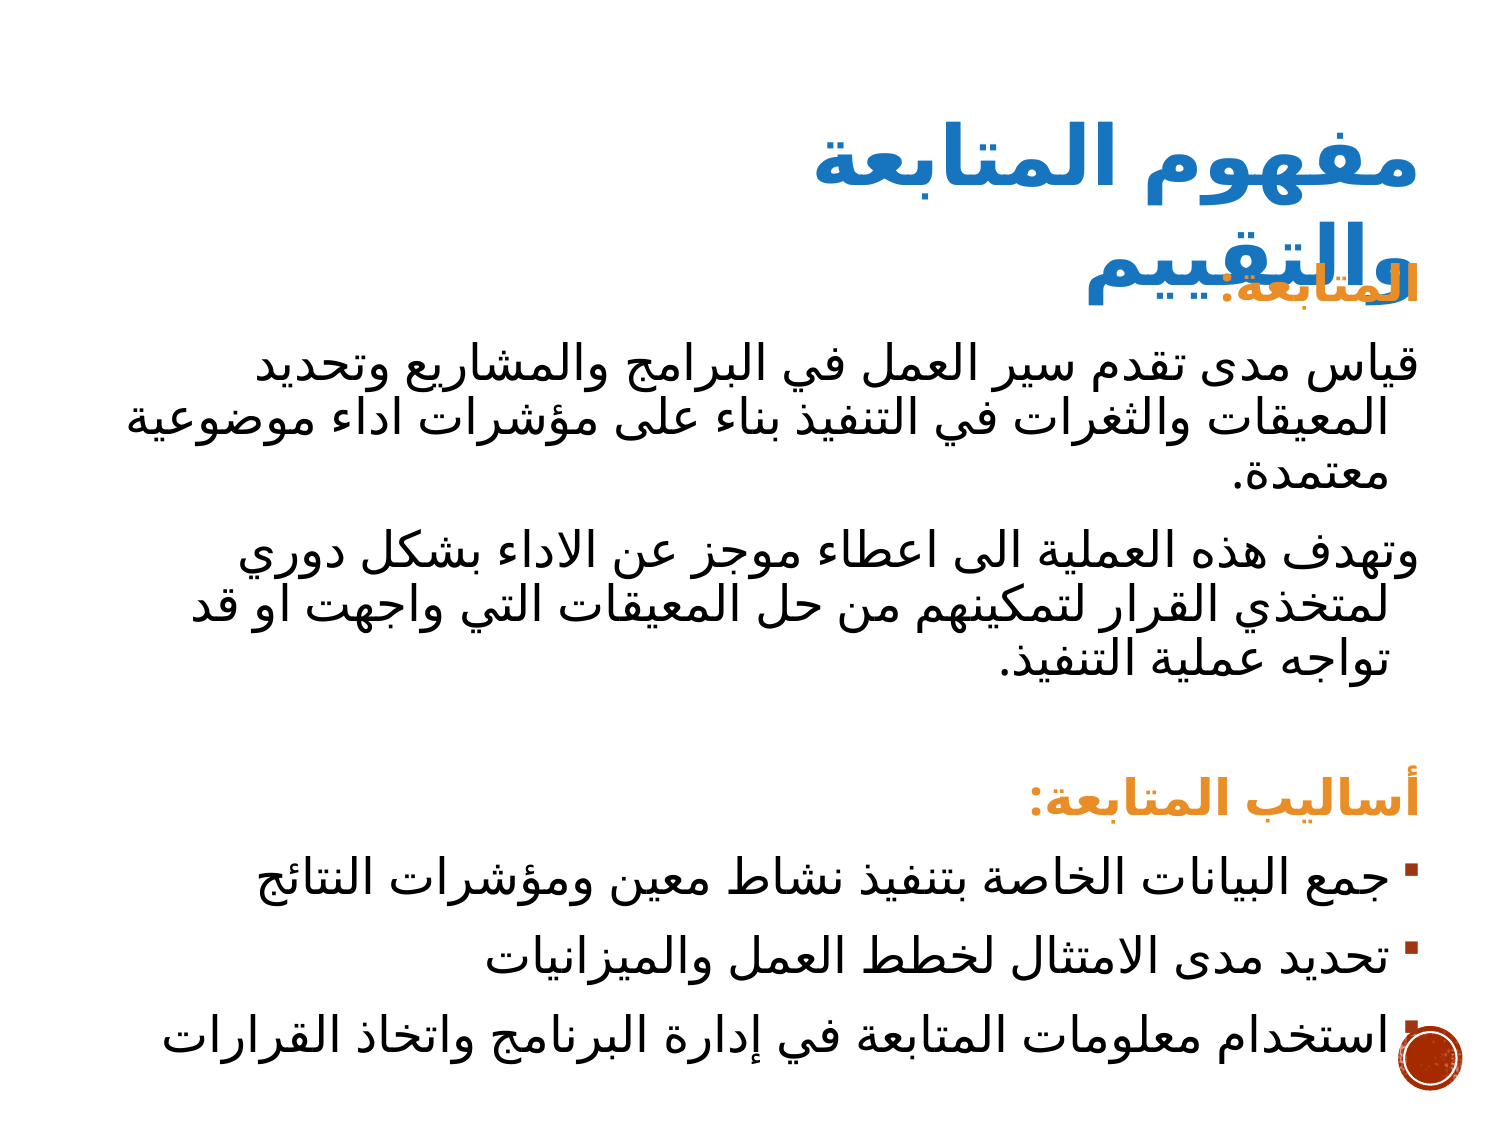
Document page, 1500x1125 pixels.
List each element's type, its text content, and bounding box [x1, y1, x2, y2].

list المتابعة: قياس مدى تقدم سير العمل في البرامج والمشاريع وتحديد المعيقات والثغرات في التنفيذ بناء على مؤشرات اداء موضوعية معتمدة. وتهدف هذه العملية الى اعطاء موجز عن الاداء بشكل دوري لمتخذي القرار لتمكينهم من حل المعيقات التي واجهت او قد تواجه عملية التنفيذ. أساليب المتابعة: جمع البيانات الخاصة بتنفيذ نشاط معين ومؤشرات النتائج تحديد مدى الامتثال لخطط العمل والميزانيات استخدام معلومات المتابعة في إدارة البرنامج واتخاذ القرارات [86, 250, 1437, 977]
text_box مفهوم المتابعة والتقييم [529, 94, 1437, 250]
